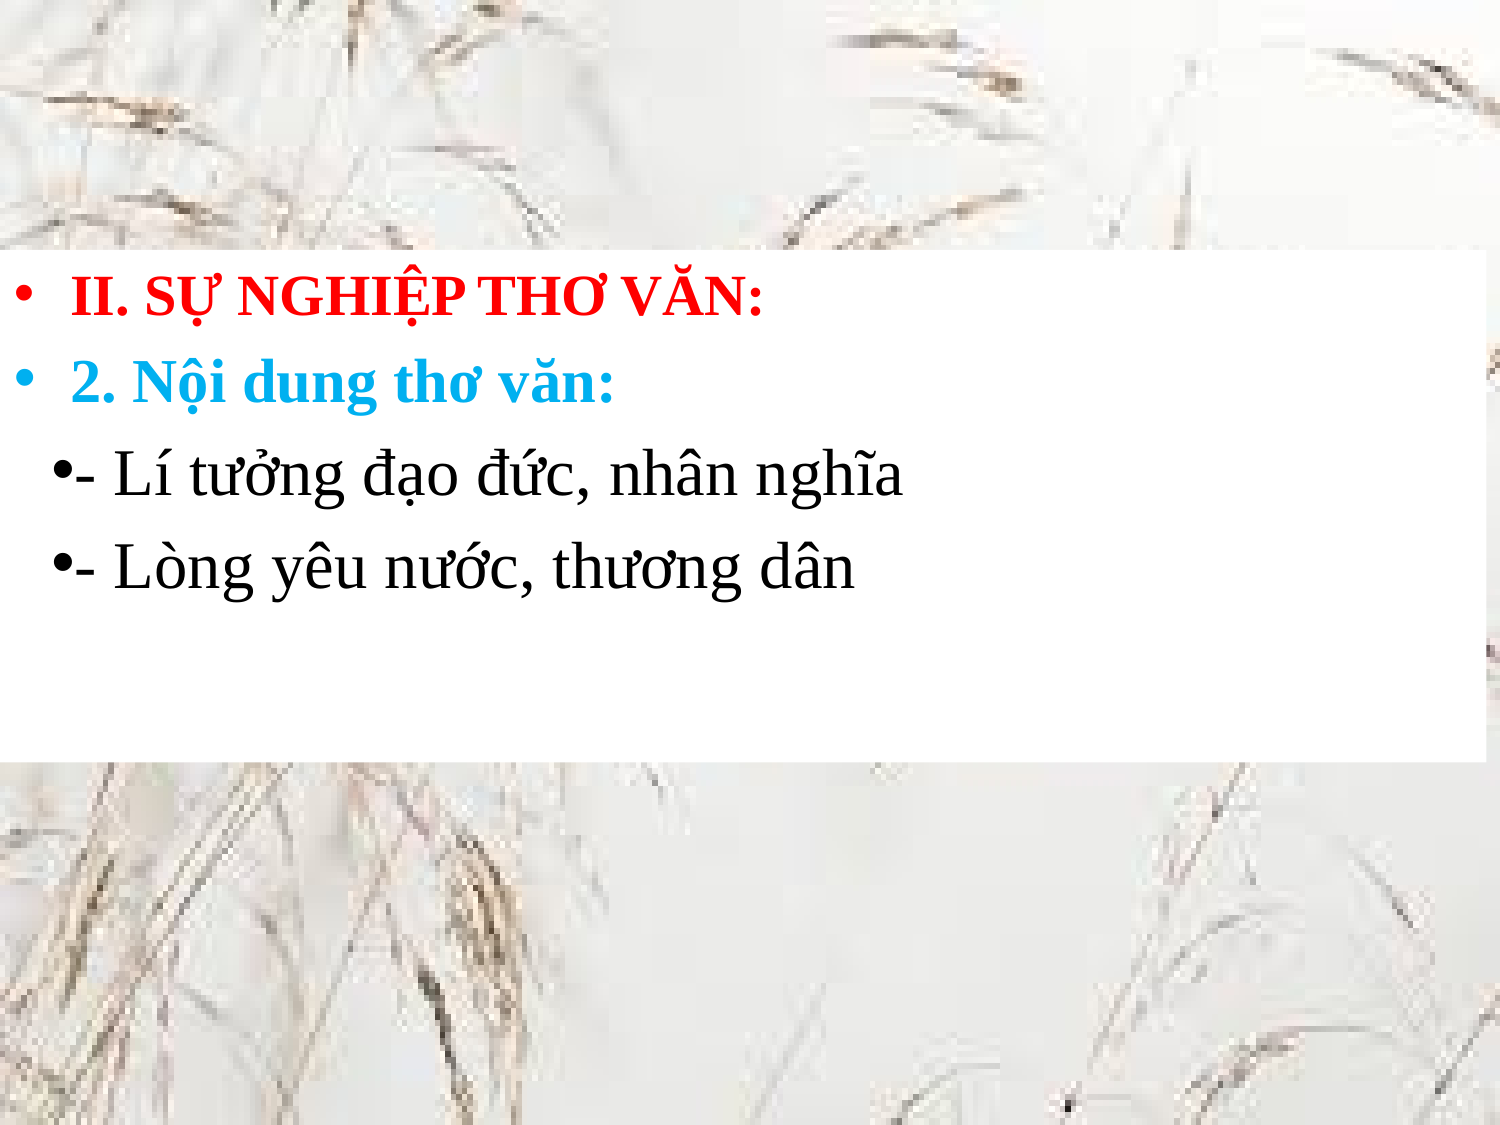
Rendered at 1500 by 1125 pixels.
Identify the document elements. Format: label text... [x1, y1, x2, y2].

picture [0, 0, 1500, 1125]
list II. SỰ NGHIỆP THƠ VĂN: 2. Nội dung thơ văn: - Lí tưởng đạo đức, nhân nghĩa - Lòng yêu nước, thương dân [0, 249, 1487, 763]
